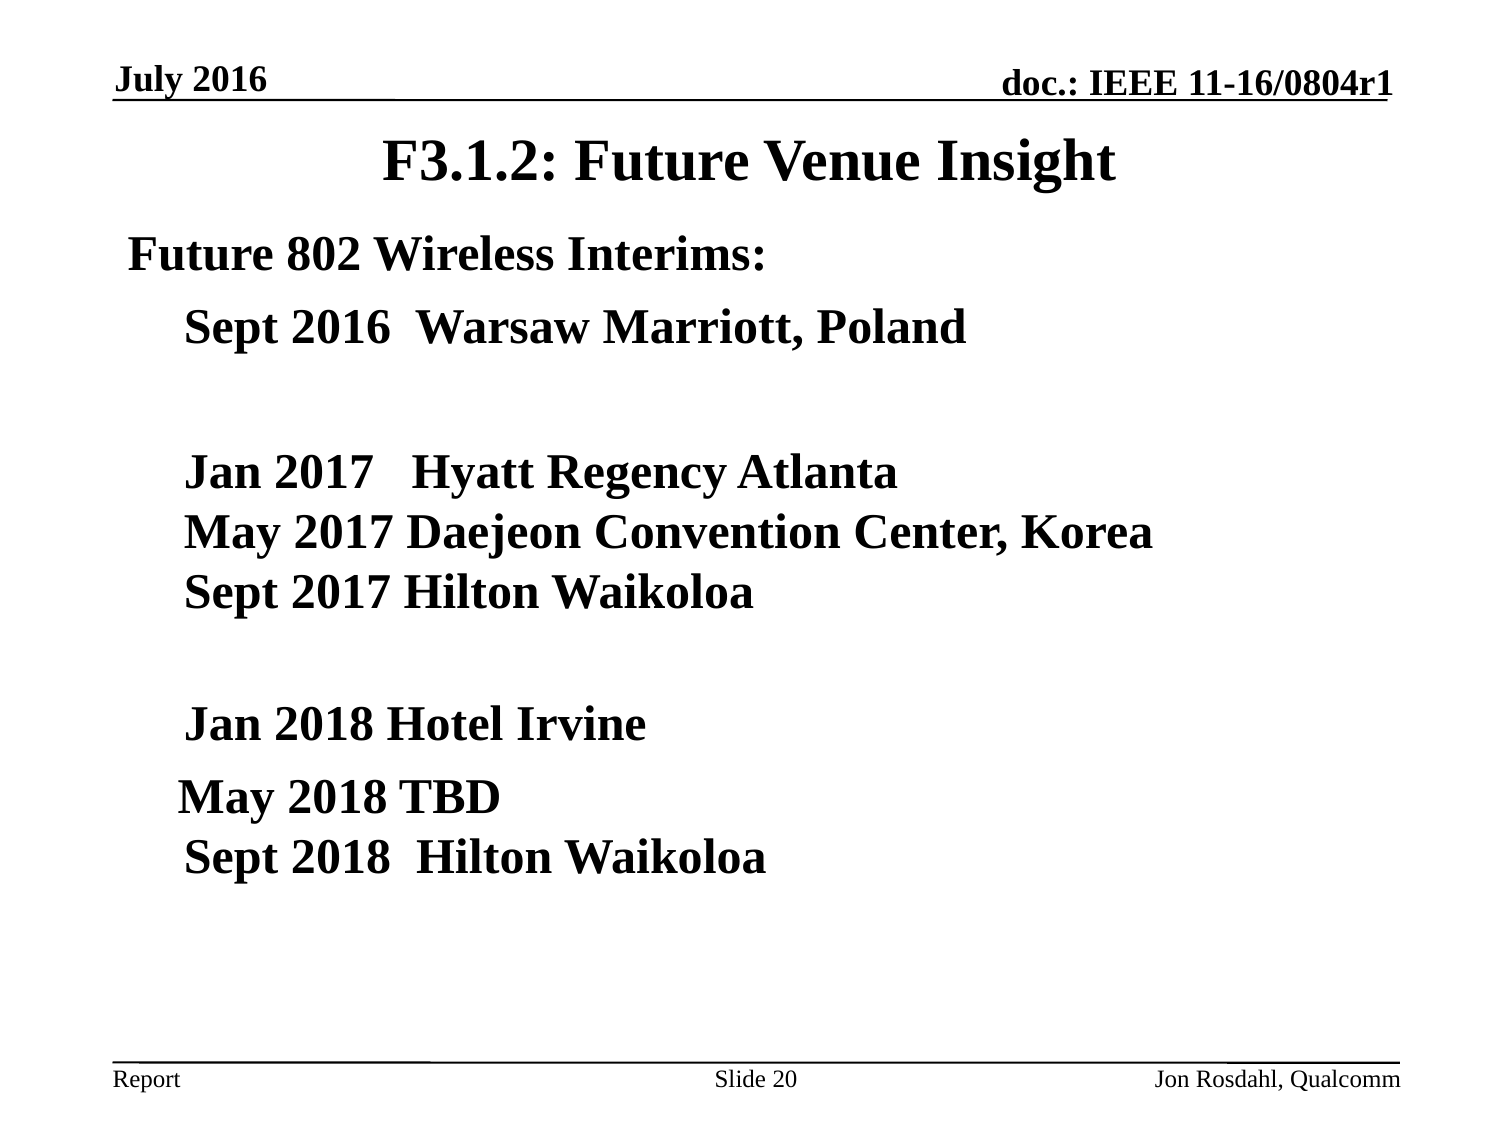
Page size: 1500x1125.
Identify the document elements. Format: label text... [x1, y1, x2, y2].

title F3.1.2: Future Venue Insight [112, 112, 1388, 201]
list Future 802 Wireless Interims: Sept 2016 Warsaw Marriott, Poland Jan 2017 Hyatt Regency Atlanta May 2017 Daejeon Convention Center, Korea Sept 2017 Hilton Waikoloa Jan 2018 Hotel Irvine May 2018 TBD Sept 2018 Hilton Waikoloa [112, 212, 1388, 1051]
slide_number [114, 54, 423, 100]
slide_number Slide 20 [712, 1061, 800, 1123]
footer Jon Rosdahl, Qualcomm [878, 1061, 1402, 1093]
